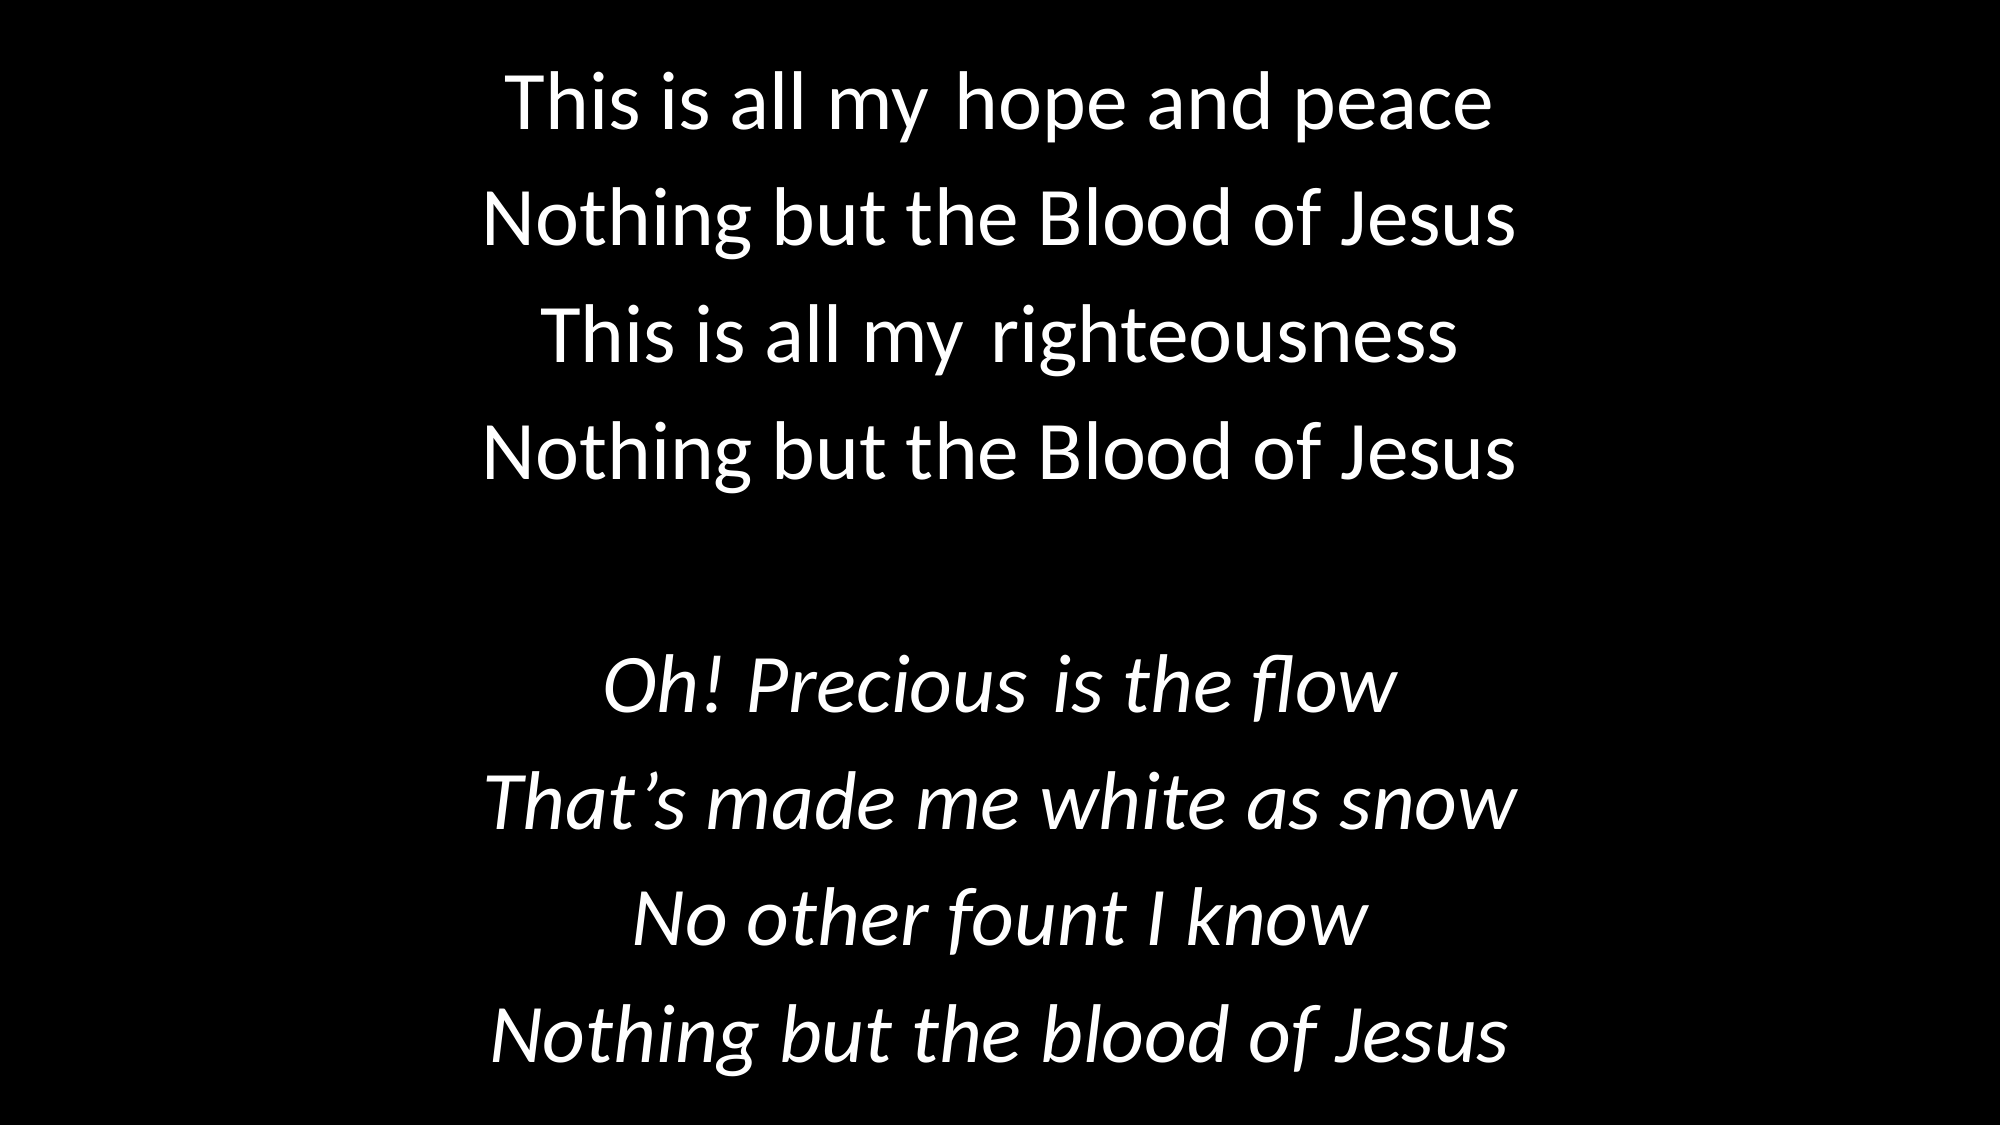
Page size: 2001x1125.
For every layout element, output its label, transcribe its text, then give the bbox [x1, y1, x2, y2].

subtitle This is all my hope and peace Nothing but the Blood of Jesus This is all my righteousness Nothing but the Blood of Jesus Oh! Precious is the flow That’s made me white as snow No other fount I know Nothing but the blood of Jesus [0, 0, 2000, 1125]
